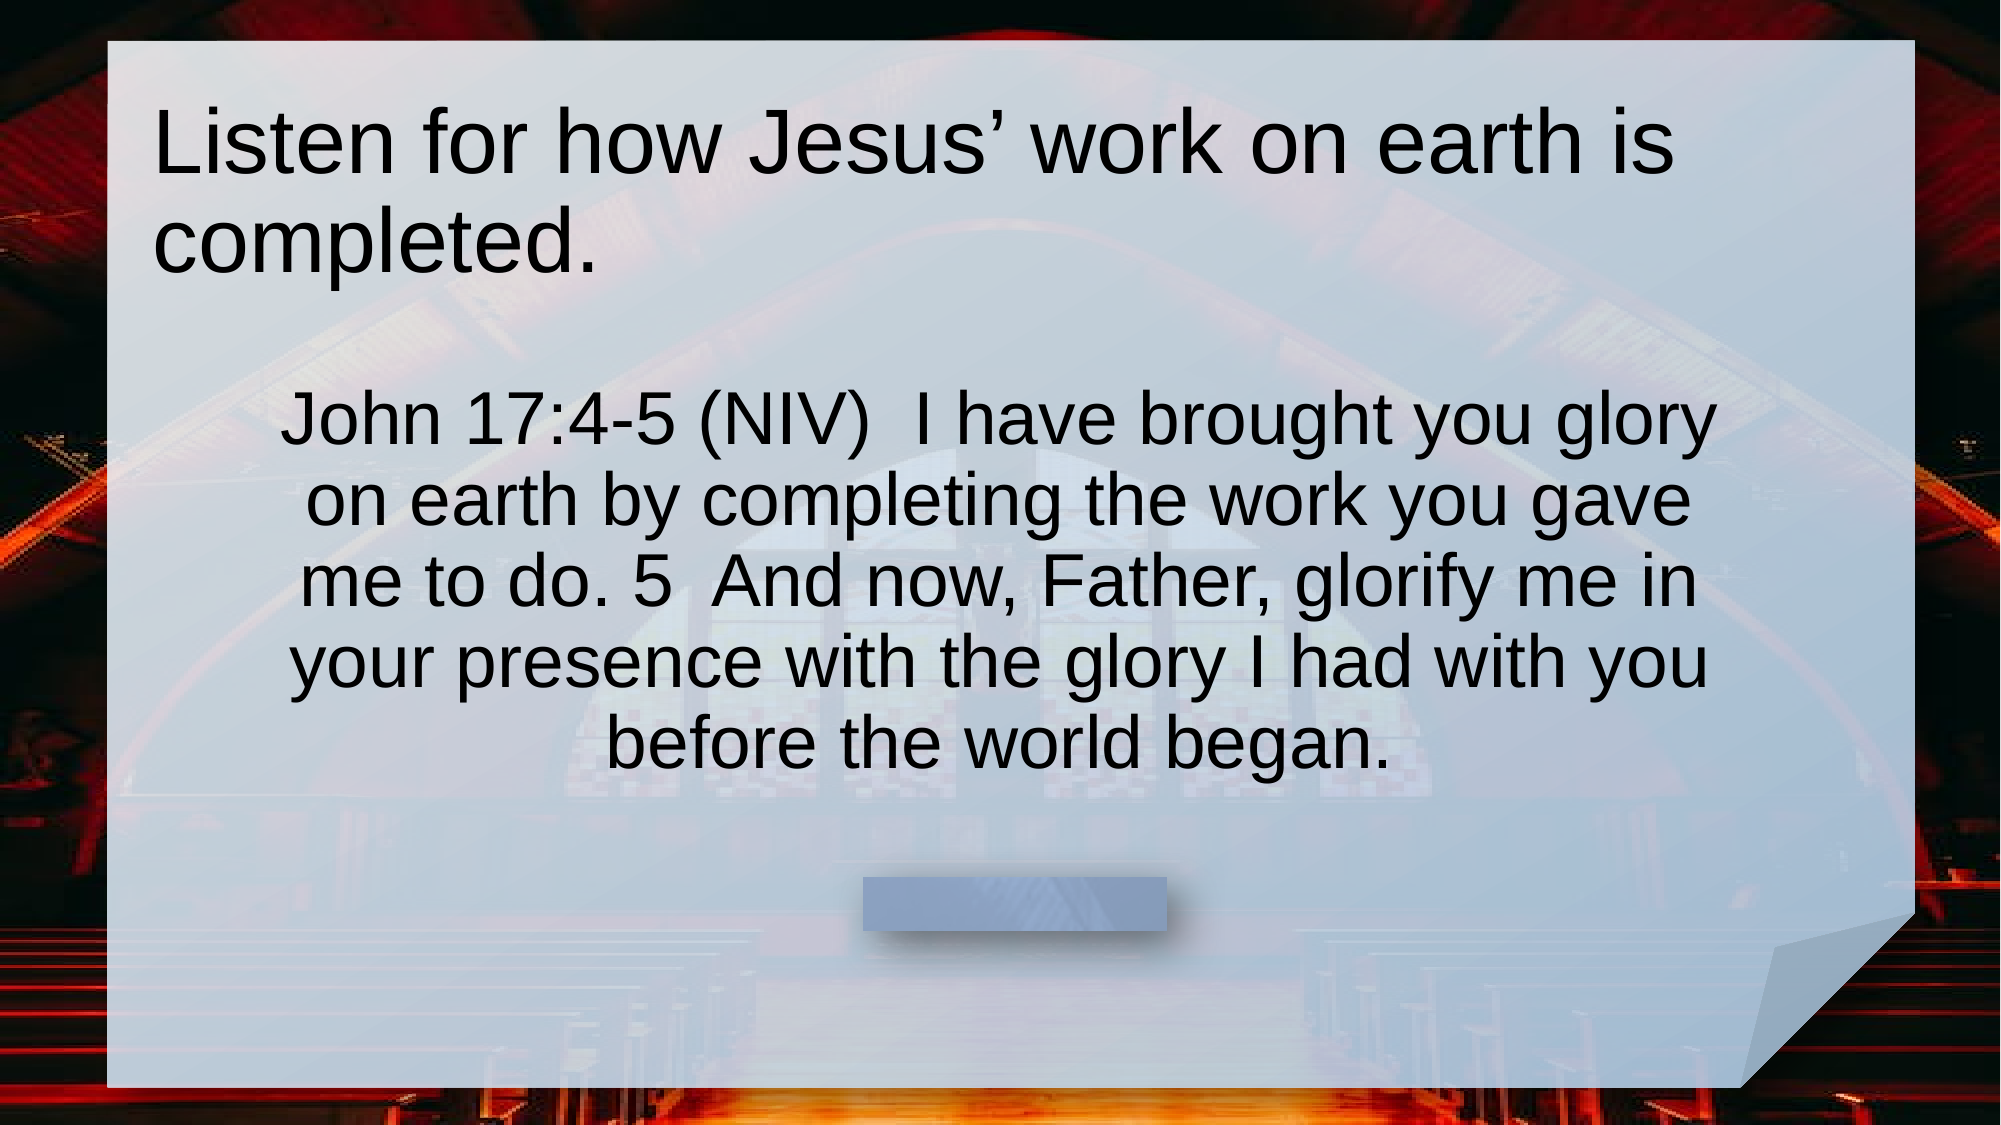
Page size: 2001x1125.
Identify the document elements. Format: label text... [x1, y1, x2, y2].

title Listen for how Jesus’ work on earth is completed. [137, 84, 1863, 302]
list John 17:4-5 (NIV) I have brought you glory on earth by completing the work you gave me to do. 5 And now, Father, glorify me in your presence with the glory I had with you before the world began. [262, 372, 1738, 1000]
picture [0, 0, 2001, 1125]
